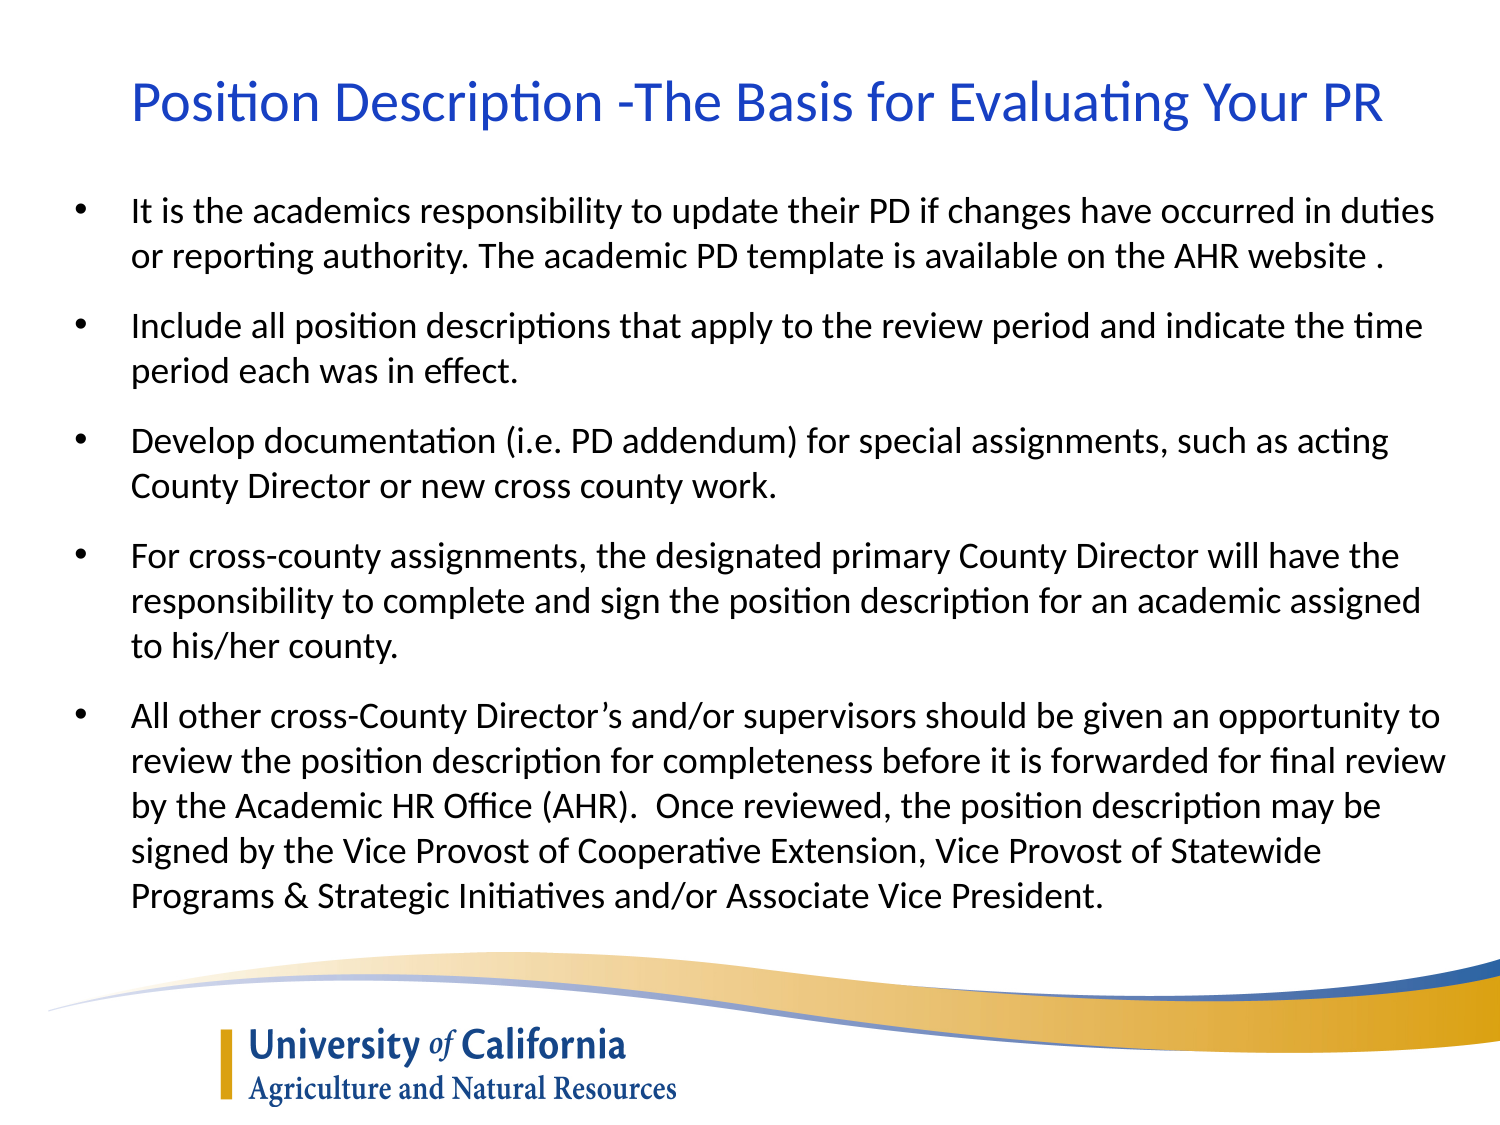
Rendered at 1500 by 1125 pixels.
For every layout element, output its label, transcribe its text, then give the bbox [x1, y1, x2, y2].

title Position Description -The Basis for Evaluating Your PR [59, 34, 1413, 156]
picture [48, 952, 1500, 1107]
list It is the academics responsibility to update their PD if changes have occurred in duties or reporting authority. The academic PD template is available on the AHR website . Include all position descriptions that apply to the review period and indicate the time period each was in effect. Develop documentation (i.e. PD addendum) for special assignments, such as acting County Director or new cross county work. For cross-county assignments, the designated primary County Director will have the responsibility to complete and sign the position description for an academic assigned to his/her county. All other cross-County Director’s and/or supervisors should be given an opportunity to review the position description for completeness before it is forwarded for final review by the Academic HR Office (AHR). Once reviewed, the position description may be signed by the Vice Provost of Cooperative Extension, Vice Provost of Statewide Programs & Strategic Initiatives and/or Associate Vice President. [59, 178, 1471, 932]
